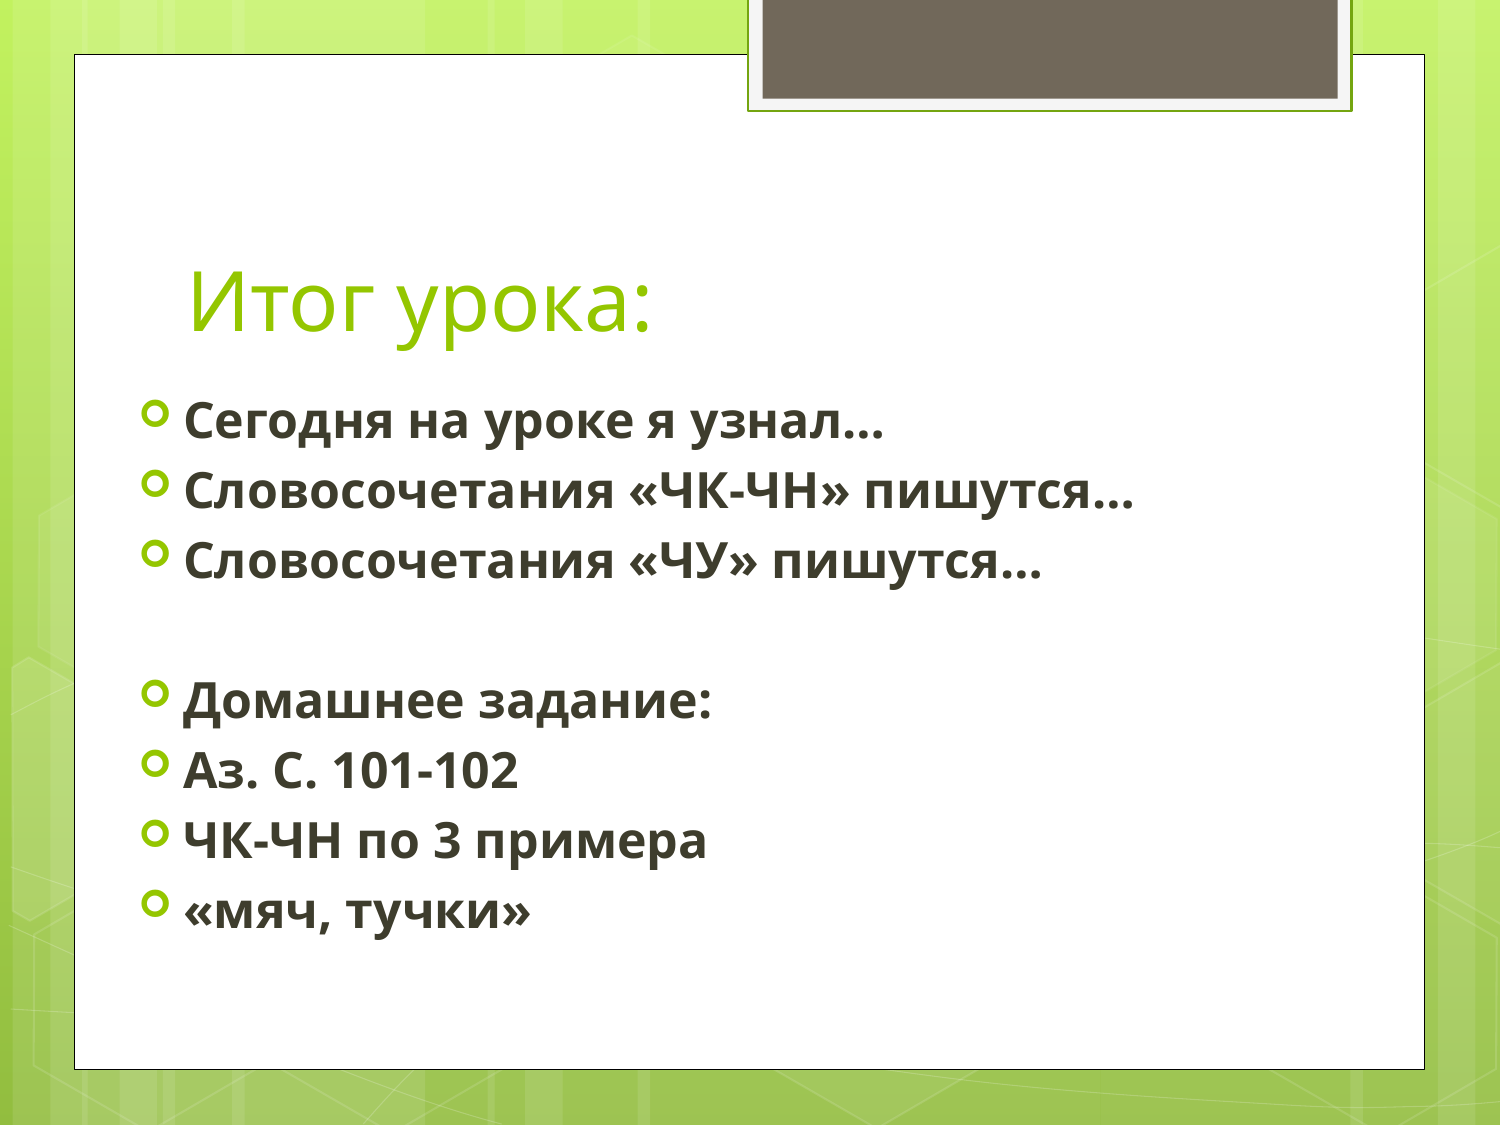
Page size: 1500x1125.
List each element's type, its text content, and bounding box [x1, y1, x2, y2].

list Сегодня на уроке я узнал… Словосочетания «ЧК-ЧН» пишутся… Словосочетания «ЧУ» пишутся… Домашнее задание: Аз. С. 101-102 ЧК-ЧН по 3 примера «мяч, тучки» [112, 381, 1388, 1071]
title Итог урока: [171, 168, 1324, 357]
